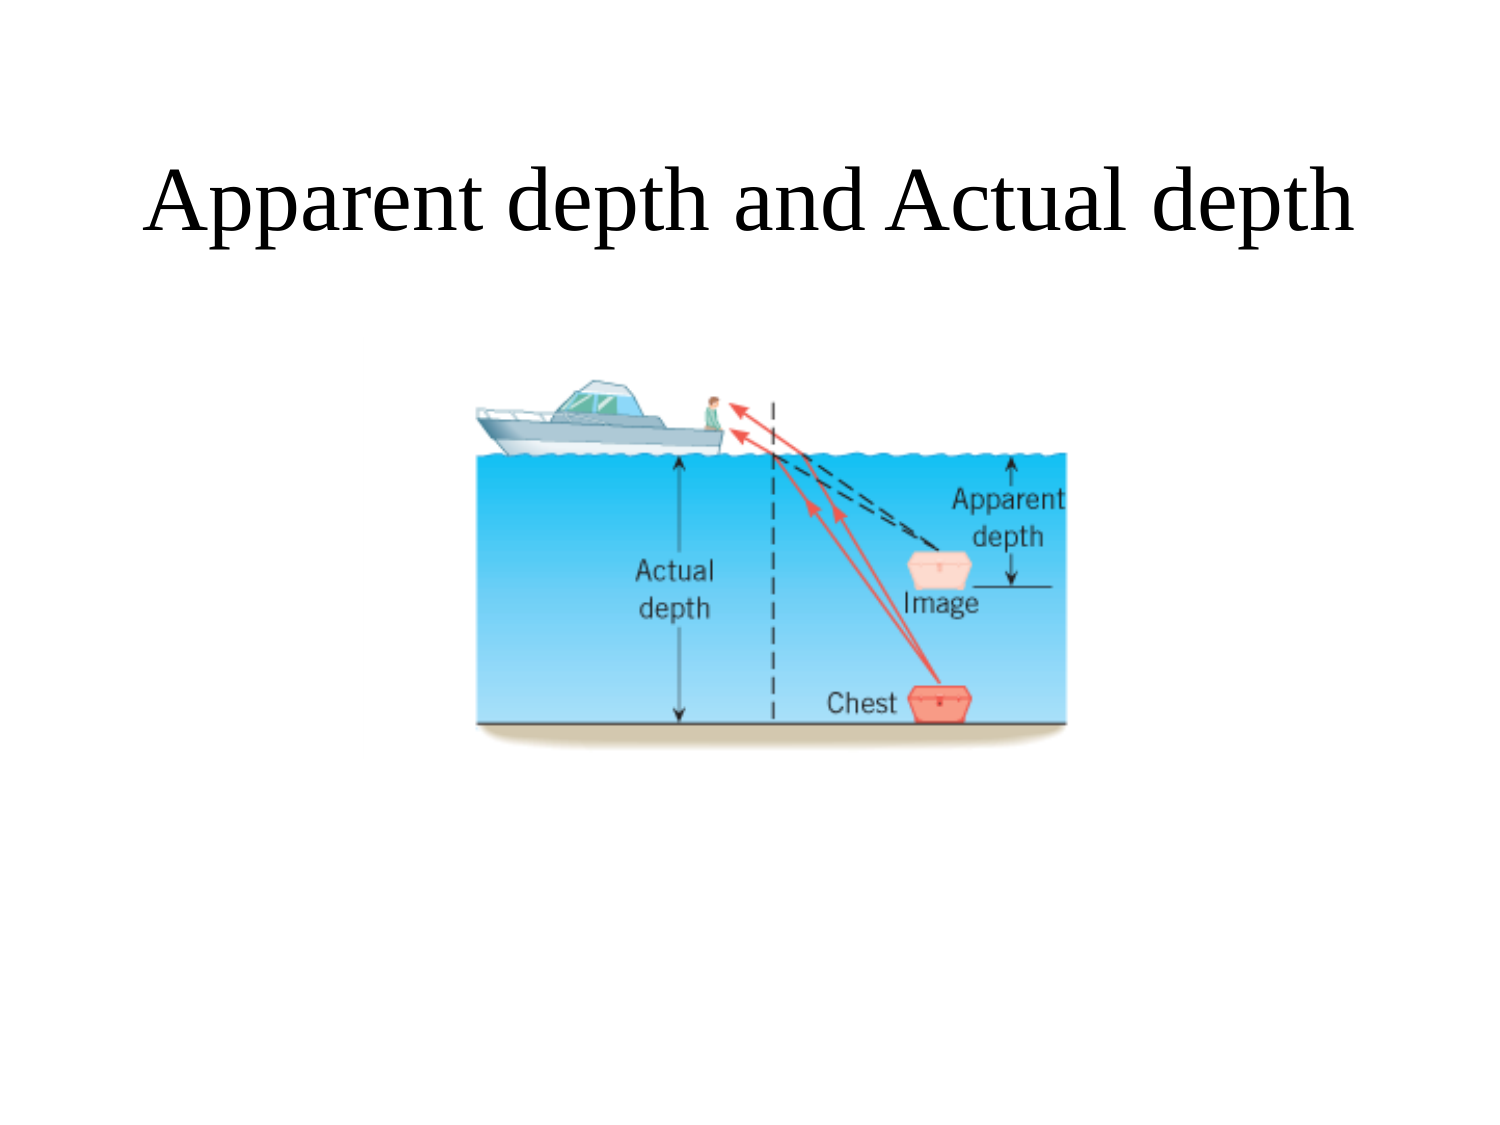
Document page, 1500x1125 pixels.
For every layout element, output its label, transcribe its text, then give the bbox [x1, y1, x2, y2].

title Apparent depth and Actual depth [112, 99, 1388, 288]
picture [362, 337, 1201, 759]
